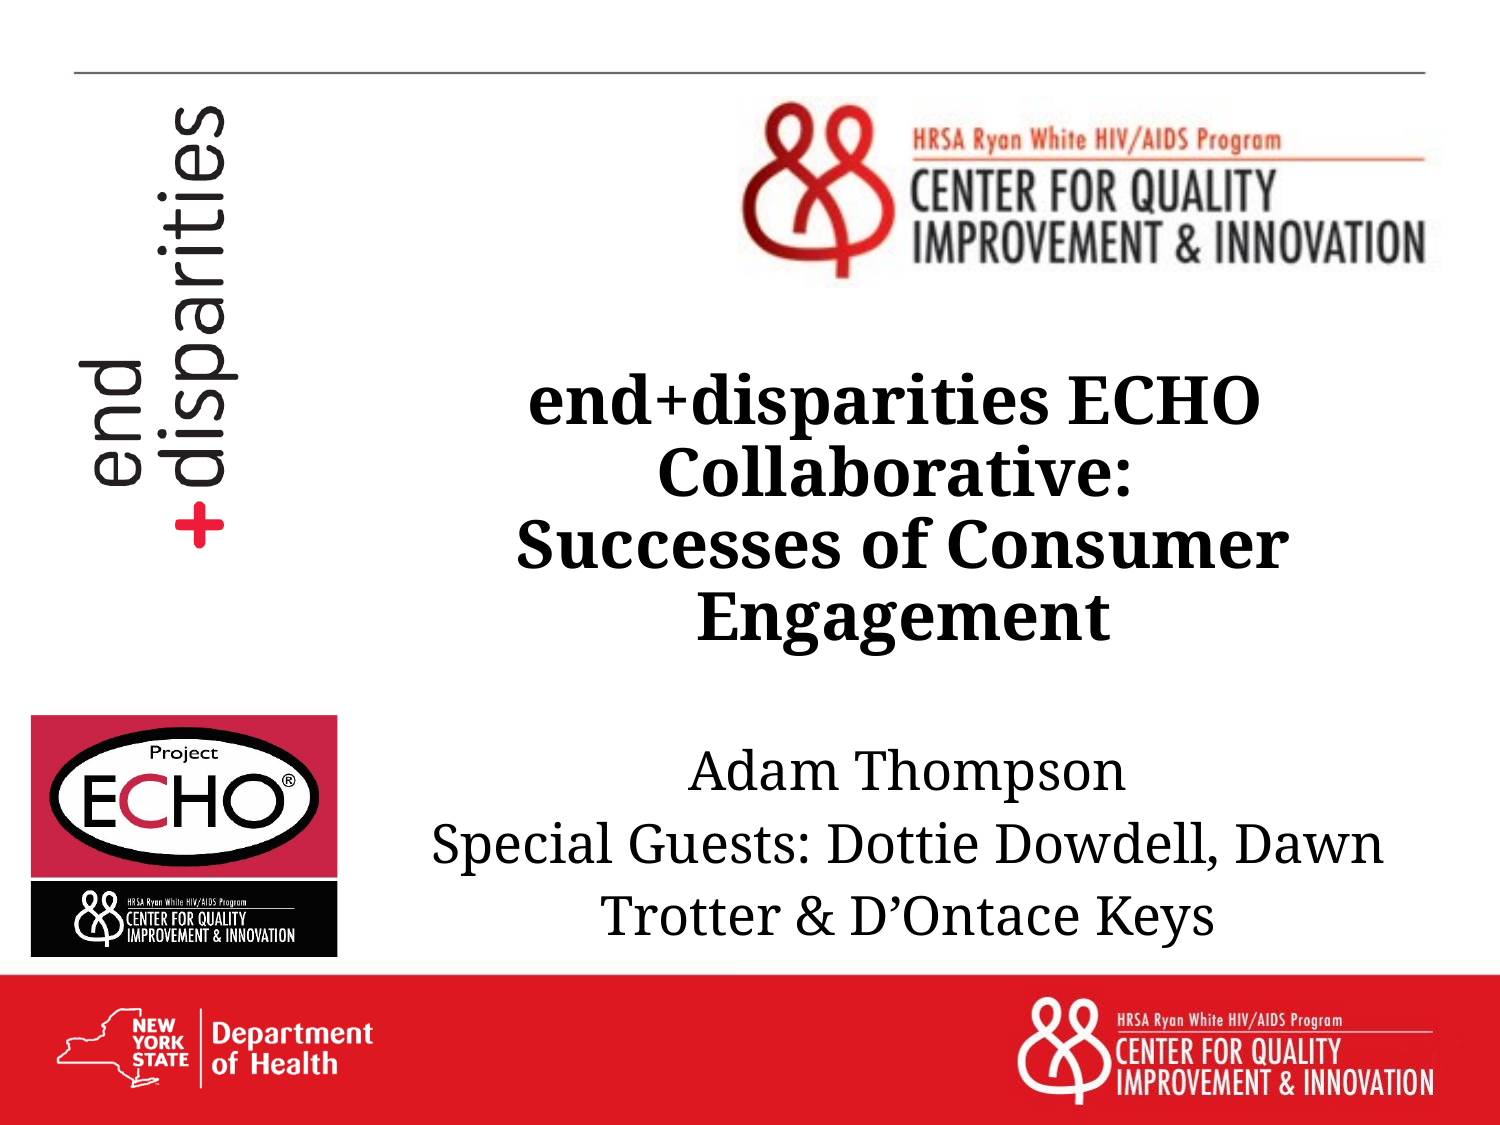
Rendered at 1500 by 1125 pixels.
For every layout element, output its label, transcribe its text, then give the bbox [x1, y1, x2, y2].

text_box [737, 96, 1450, 288]
text_box Adam Thompson Special Guests: Dottie Dowdell, Dawn Trotter & D’Ontace Keys [338, 727, 1500, 947]
text_box [26, 999, 400, 1101]
text_box [74, 99, 242, 550]
title end+disparities ECHO Collaborative: Successes of Consumer Engagement [434, 354, 1372, 655]
text_box [30, 715, 338, 957]
picture [0, 71, 1500, 1125]
